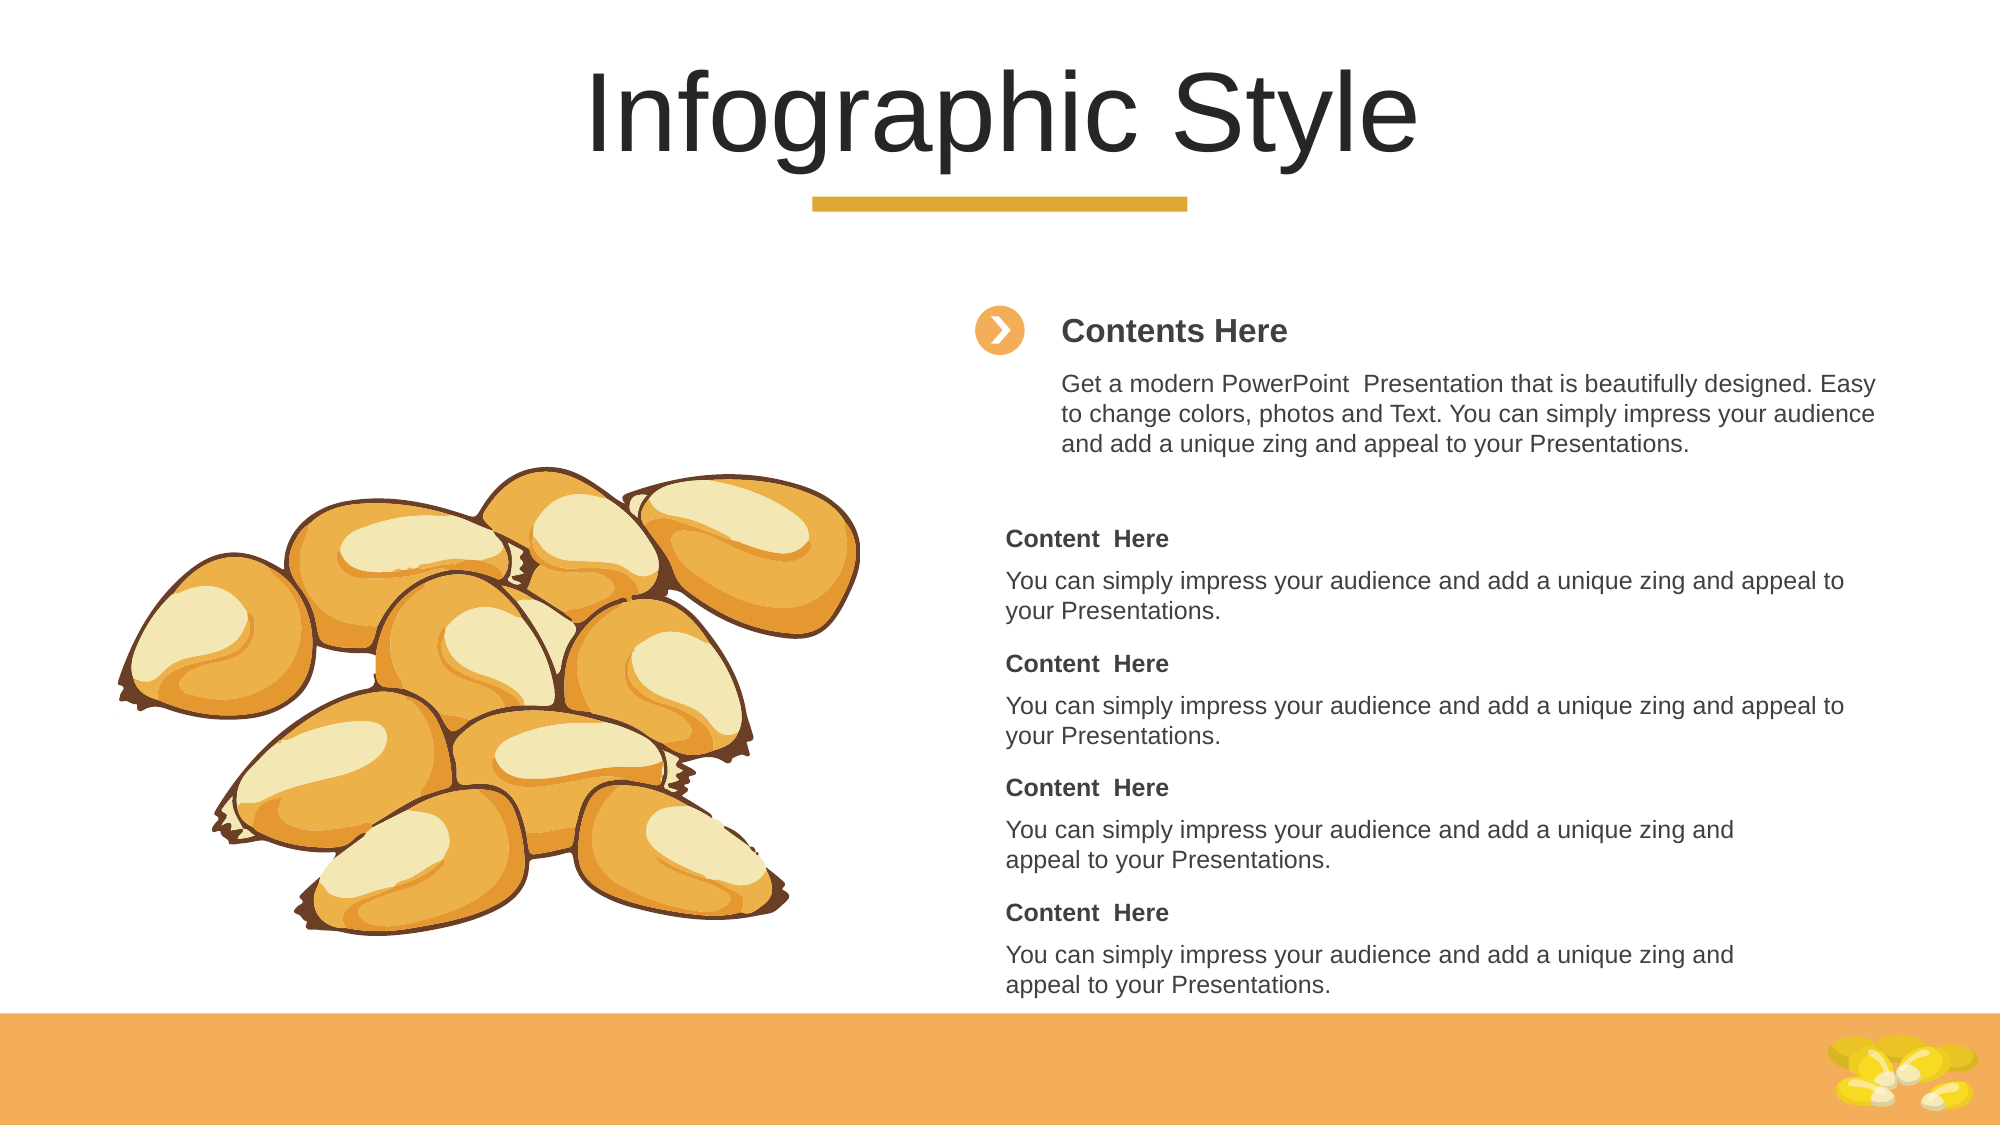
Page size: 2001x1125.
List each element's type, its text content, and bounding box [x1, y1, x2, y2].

picture [111, 466, 860, 937]
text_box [990, 515, 1898, 634]
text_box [990, 764, 1788, 883]
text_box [990, 888, 1788, 1007]
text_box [990, 639, 1898, 758]
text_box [975, 305, 1025, 356]
text_box Get a modern PowerPoint Presentation that is beautifully designed. Easy to change colors, photos and Text. You can simply impress your audience and add a unique zing and appeal to your Presentations. [1046, 360, 1899, 466]
text_box Contents Here [1046, 301, 1898, 356]
list Infographic Style [53, 55, 1952, 175]
